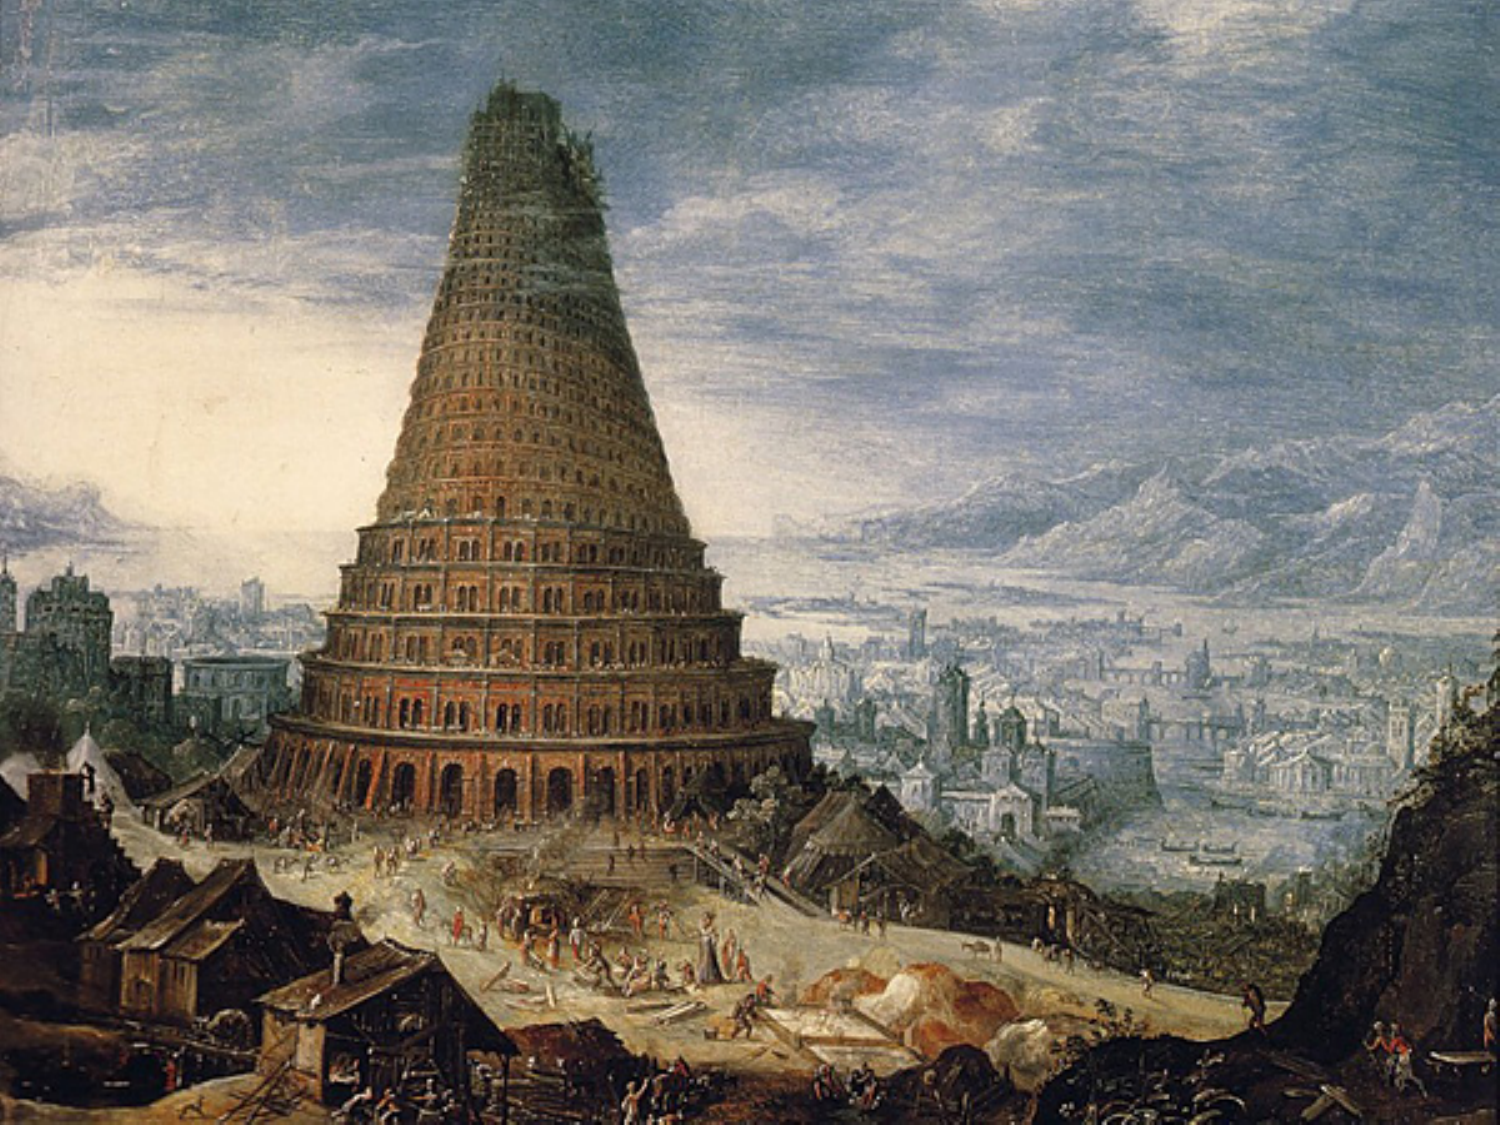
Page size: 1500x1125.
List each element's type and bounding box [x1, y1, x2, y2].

list [0, 0, 1500, 1125]
